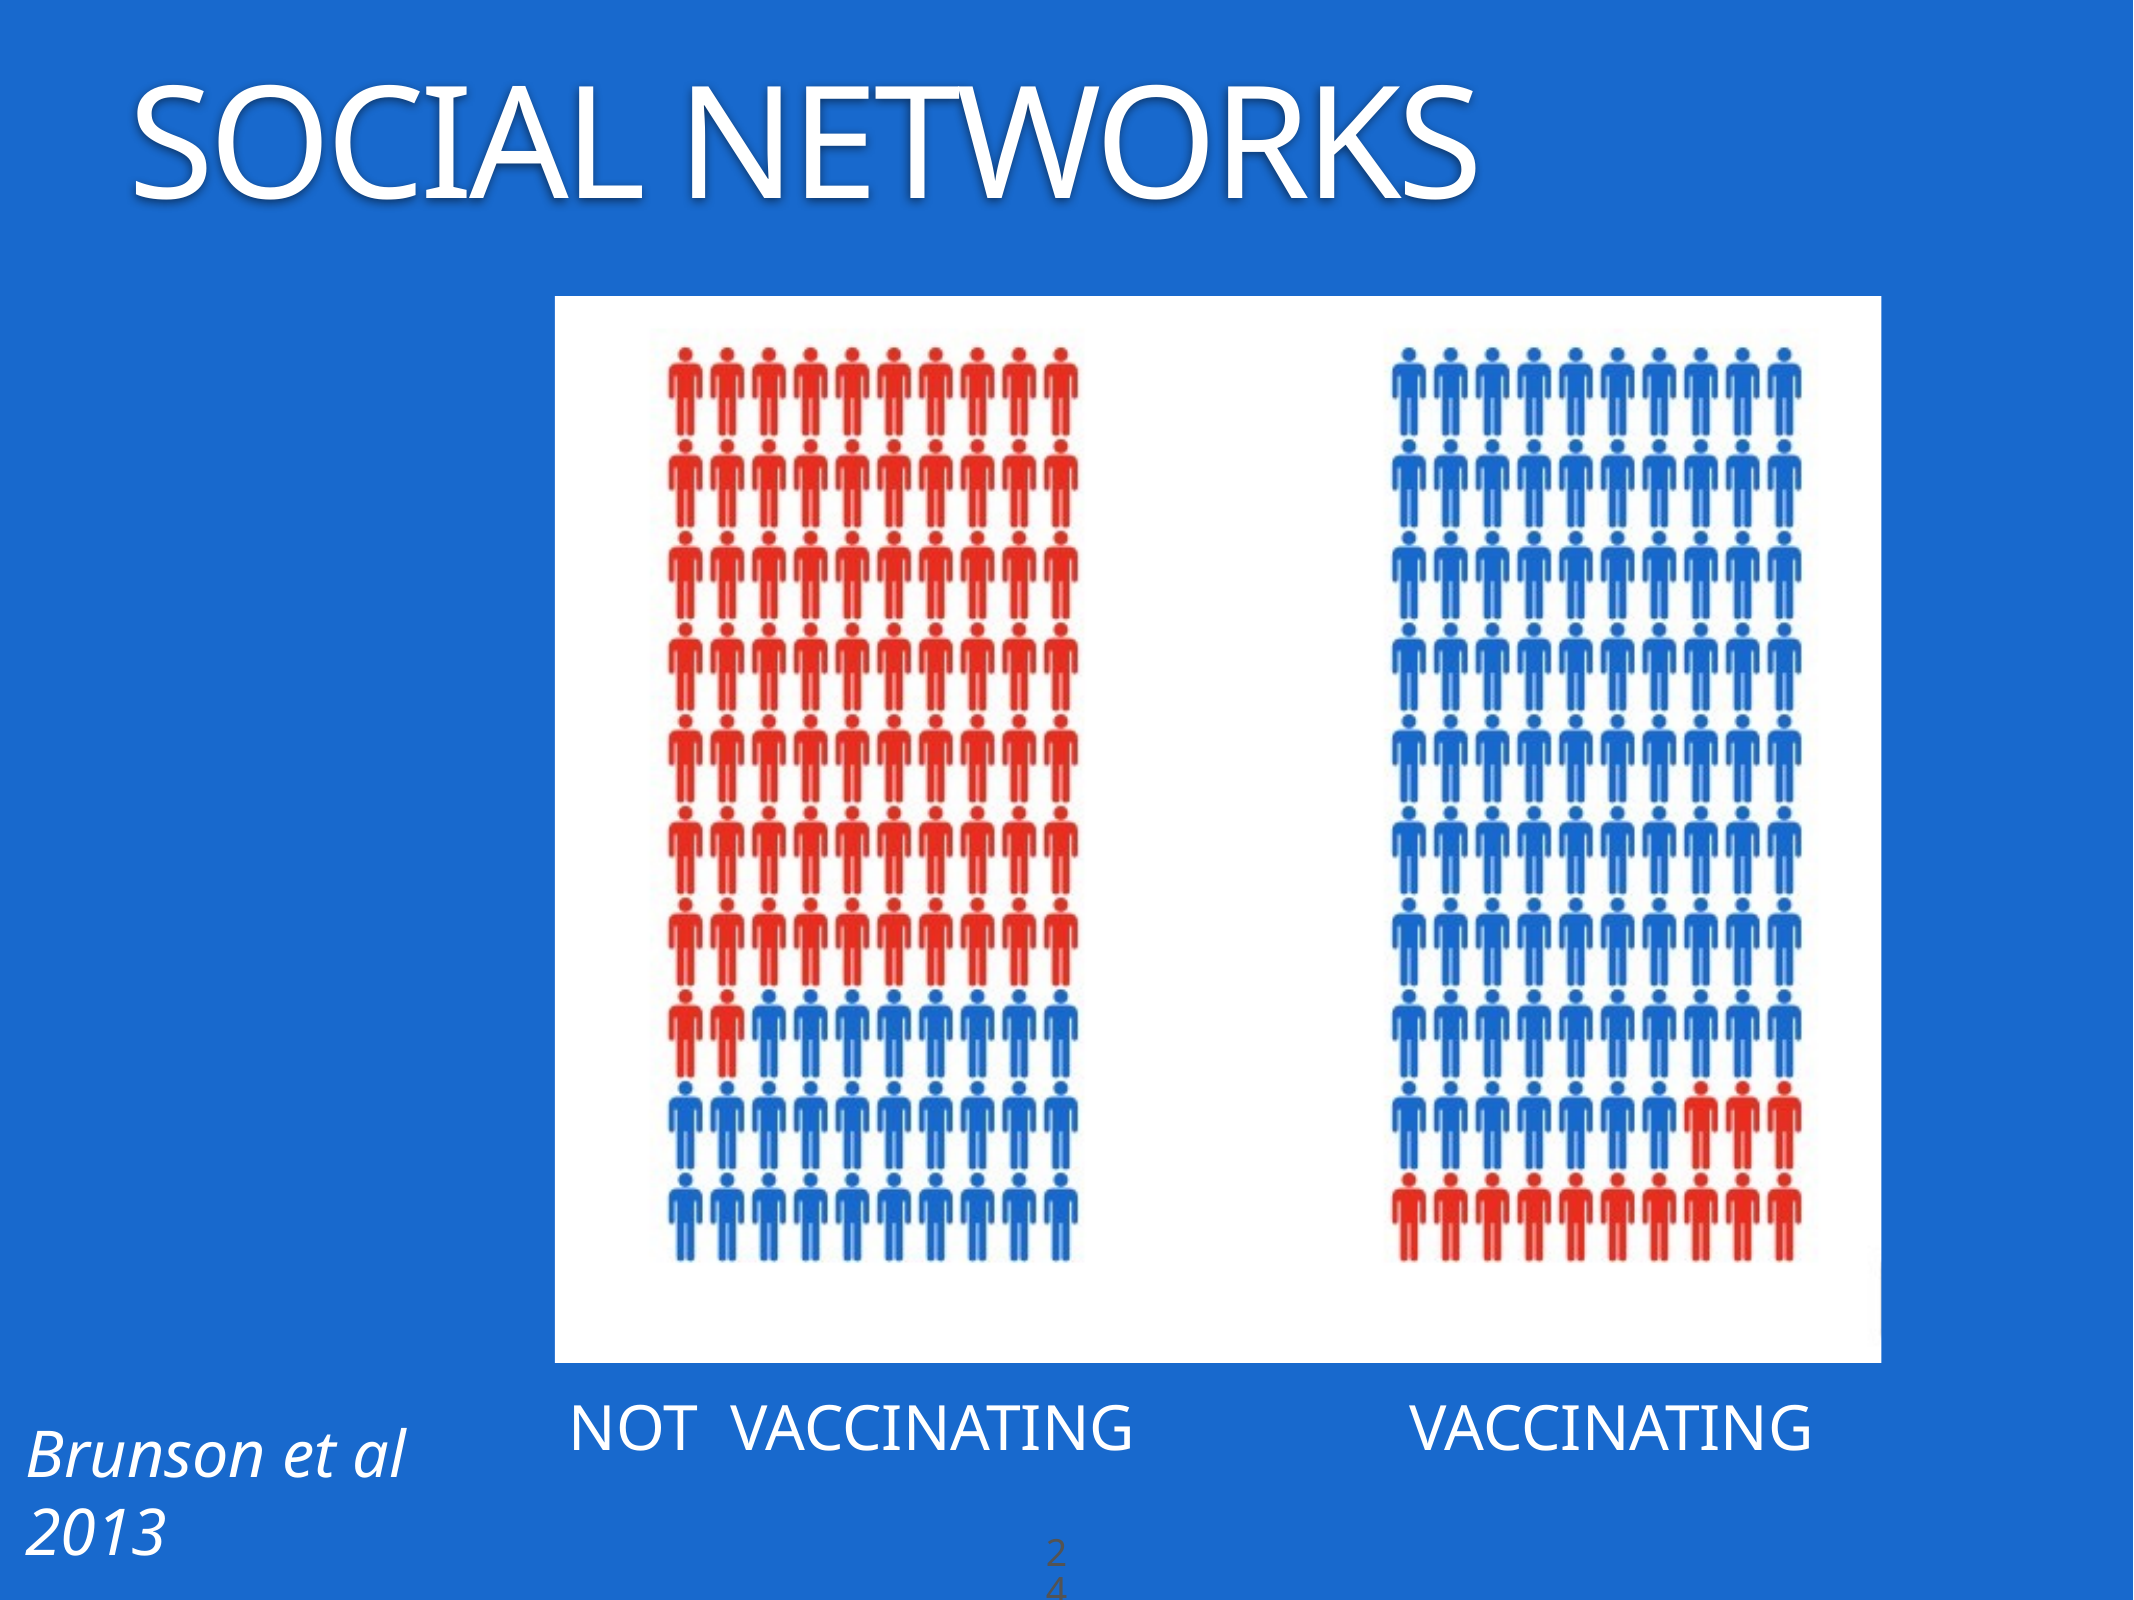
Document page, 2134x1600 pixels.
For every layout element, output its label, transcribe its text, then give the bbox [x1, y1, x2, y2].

picture [554, 296, 1882, 1364]
text_box social networks [119, 55, 1492, 241]
text_box vaccinating [1401, 1379, 1823, 1472]
slide_number 24 [1036, 1520, 1095, 1580]
text_box Brunson et al 2013 [17, 1404, 415, 1577]
text_box not vaccinating [540, 1379, 1165, 1472]
